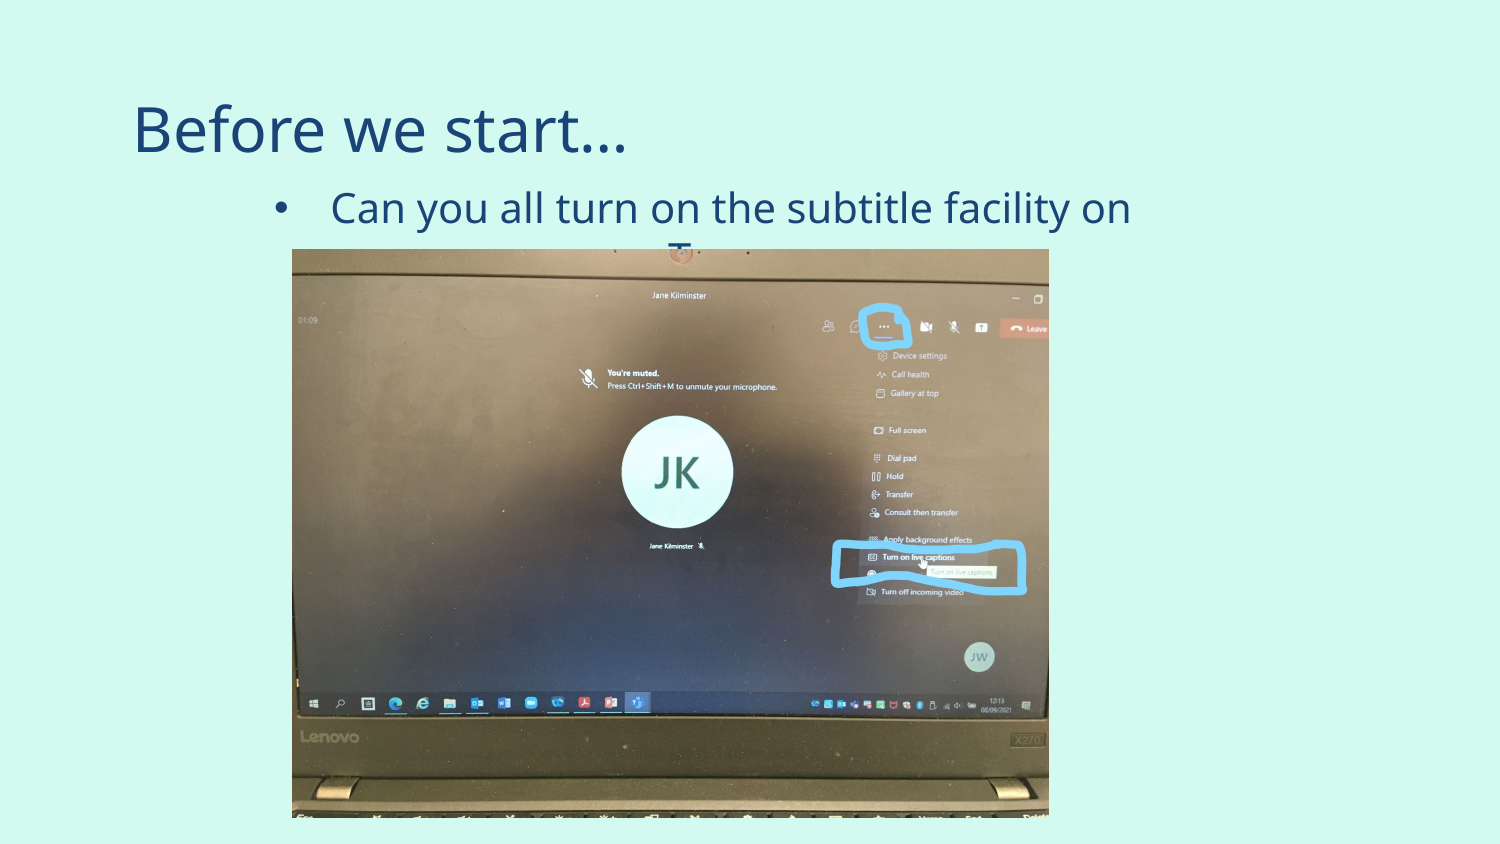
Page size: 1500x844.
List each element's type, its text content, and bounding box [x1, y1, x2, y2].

subtitle Can you all turn on the subtitle facility on Teams [181, 166, 1206, 252]
picture [291, 249, 1049, 818]
title Before we start… [117, 88, 1383, 167]
